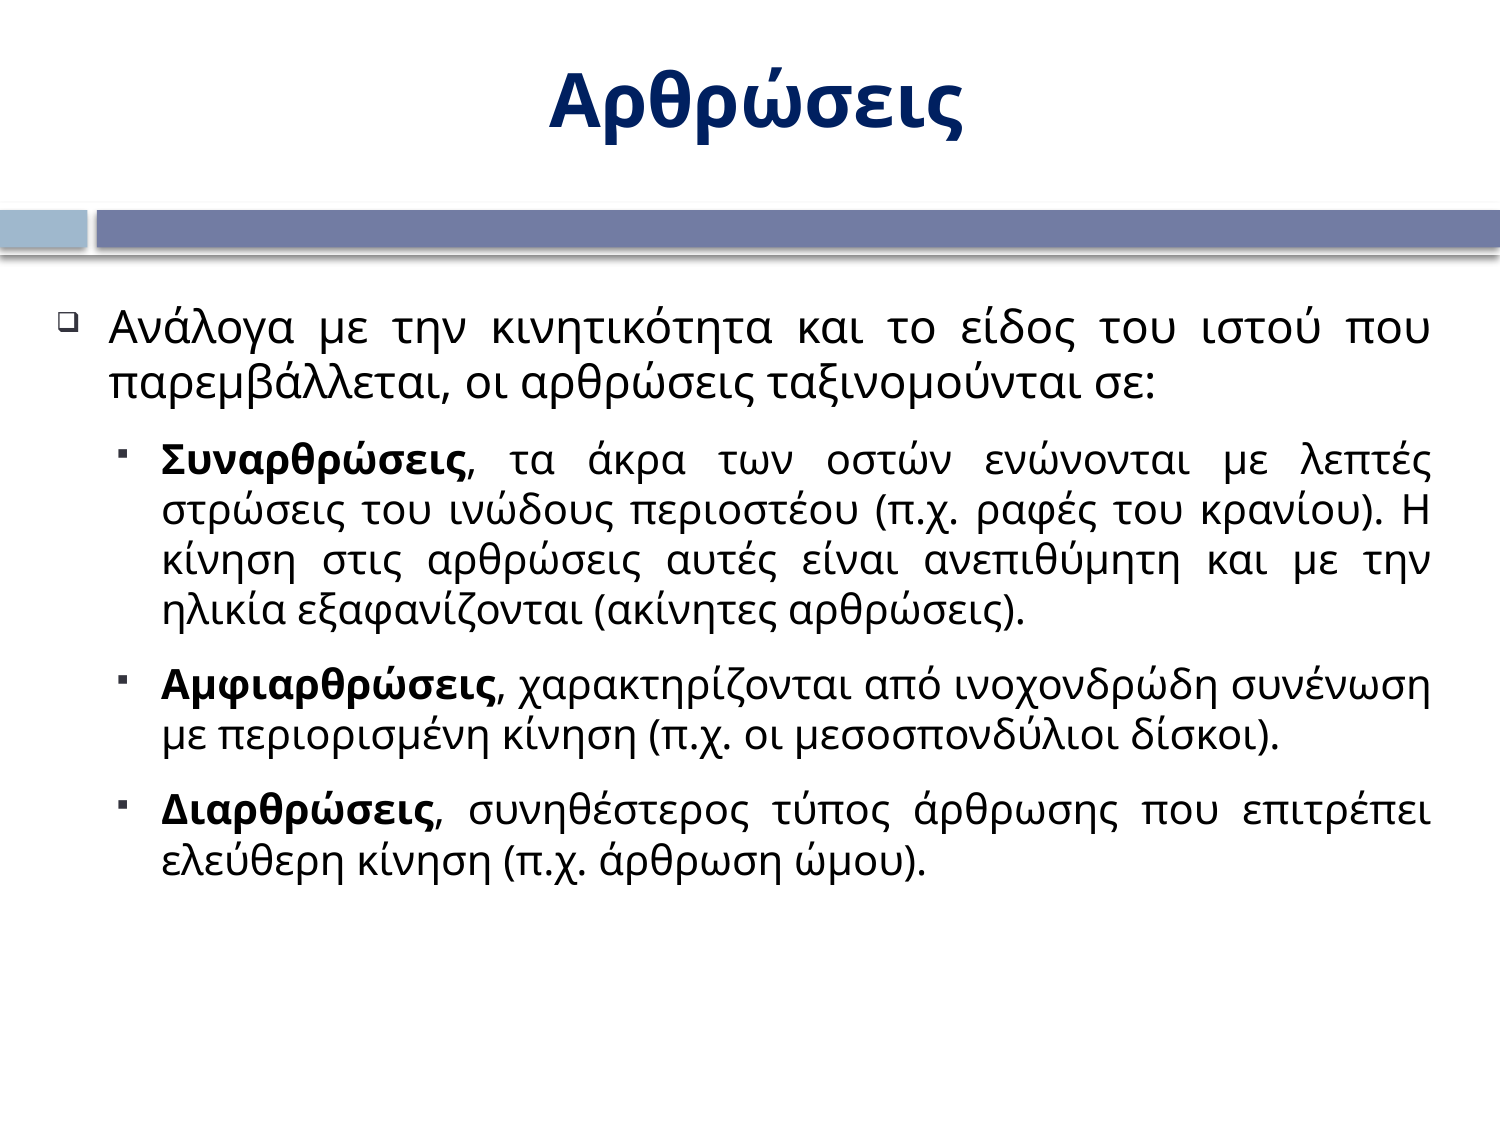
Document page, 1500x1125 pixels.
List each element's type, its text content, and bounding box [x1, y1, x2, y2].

list Ανάλογα με την κινητικότητα και το είδος του ιστού που παρεμβάλλεται, οι αρθρώσεις ταξινομούνται σε: Συναρθρώσεις, τα άκρα των οστών ενώνονται με λεπτές στρώσεις του ινώδους περιοστέου (π.χ. ραφές του κρανίου). Η κίνηση στις αρθρώσεις αυτές είναι ανεπιθύμητη και με την ηλικία εξαφανίζονται (ακίνητες αρθρώσεις). Αμφιαρθρώσεις, χαρακτηρίζονται από ινοχονδρώδη συνένωση με περιορισμένη κίνηση (π.χ. οι μεσοσπονδύλιοι δίσκοι). Διαρθρώσεις, συνηθέστερος τύπος άρθρωσης που επιτρέπει ελεύθερη κίνηση (π.χ. άρθρωση ώμου). [41, 290, 1447, 1106]
text_box Αρθρώσεις [118, 44, 1394, 220]
